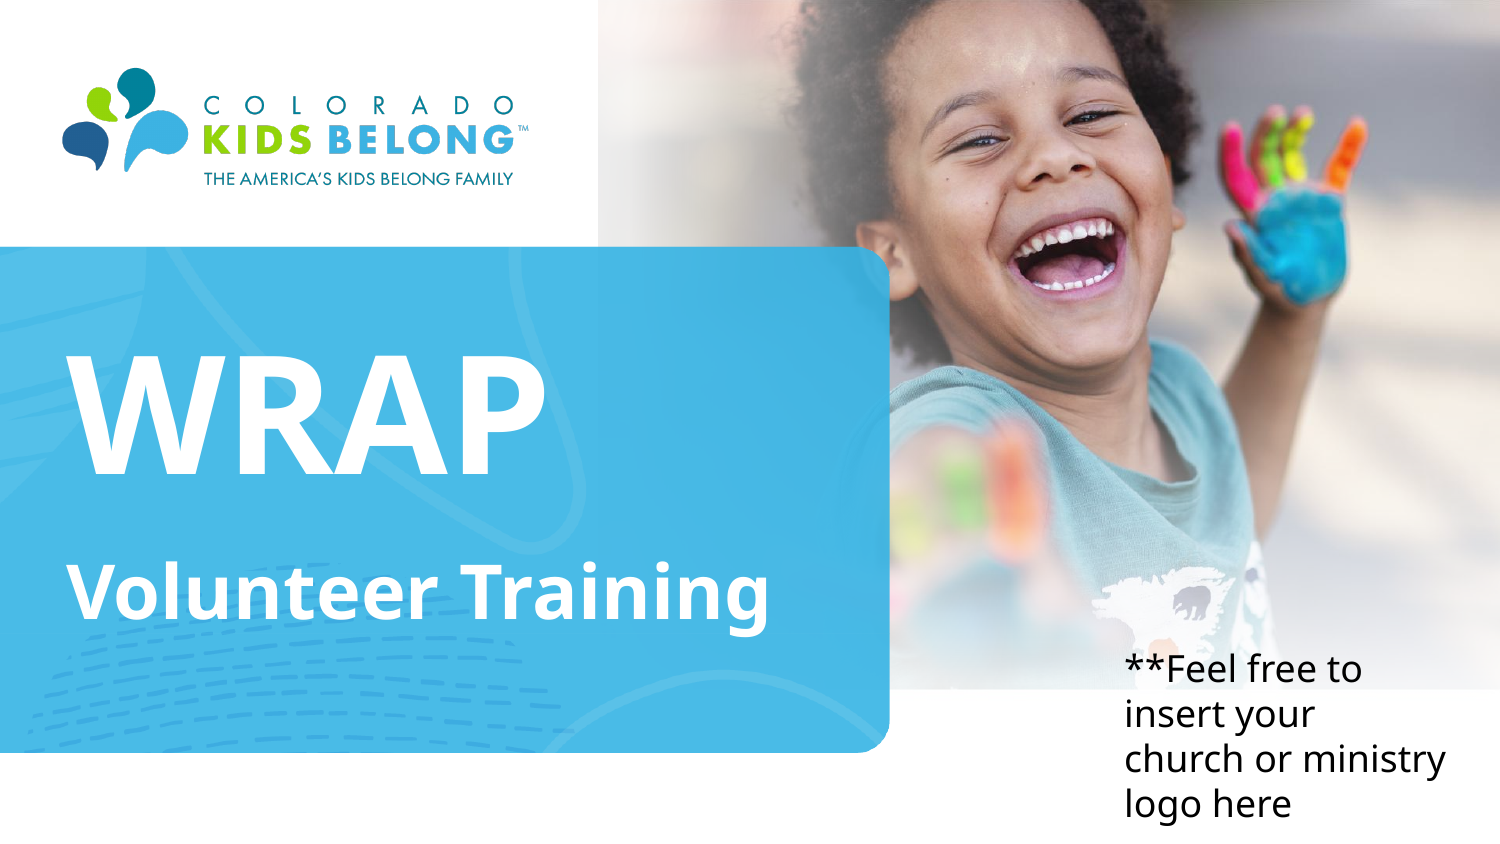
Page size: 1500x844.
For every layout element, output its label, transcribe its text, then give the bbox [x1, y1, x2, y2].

subtitle Volunteer Training [51, 528, 794, 659]
picture [0, 0, 1500, 844]
title WRAP [51, 293, 794, 523]
text_box **Feel free to insert your church or ministry logo here [1109, 629, 1470, 840]
